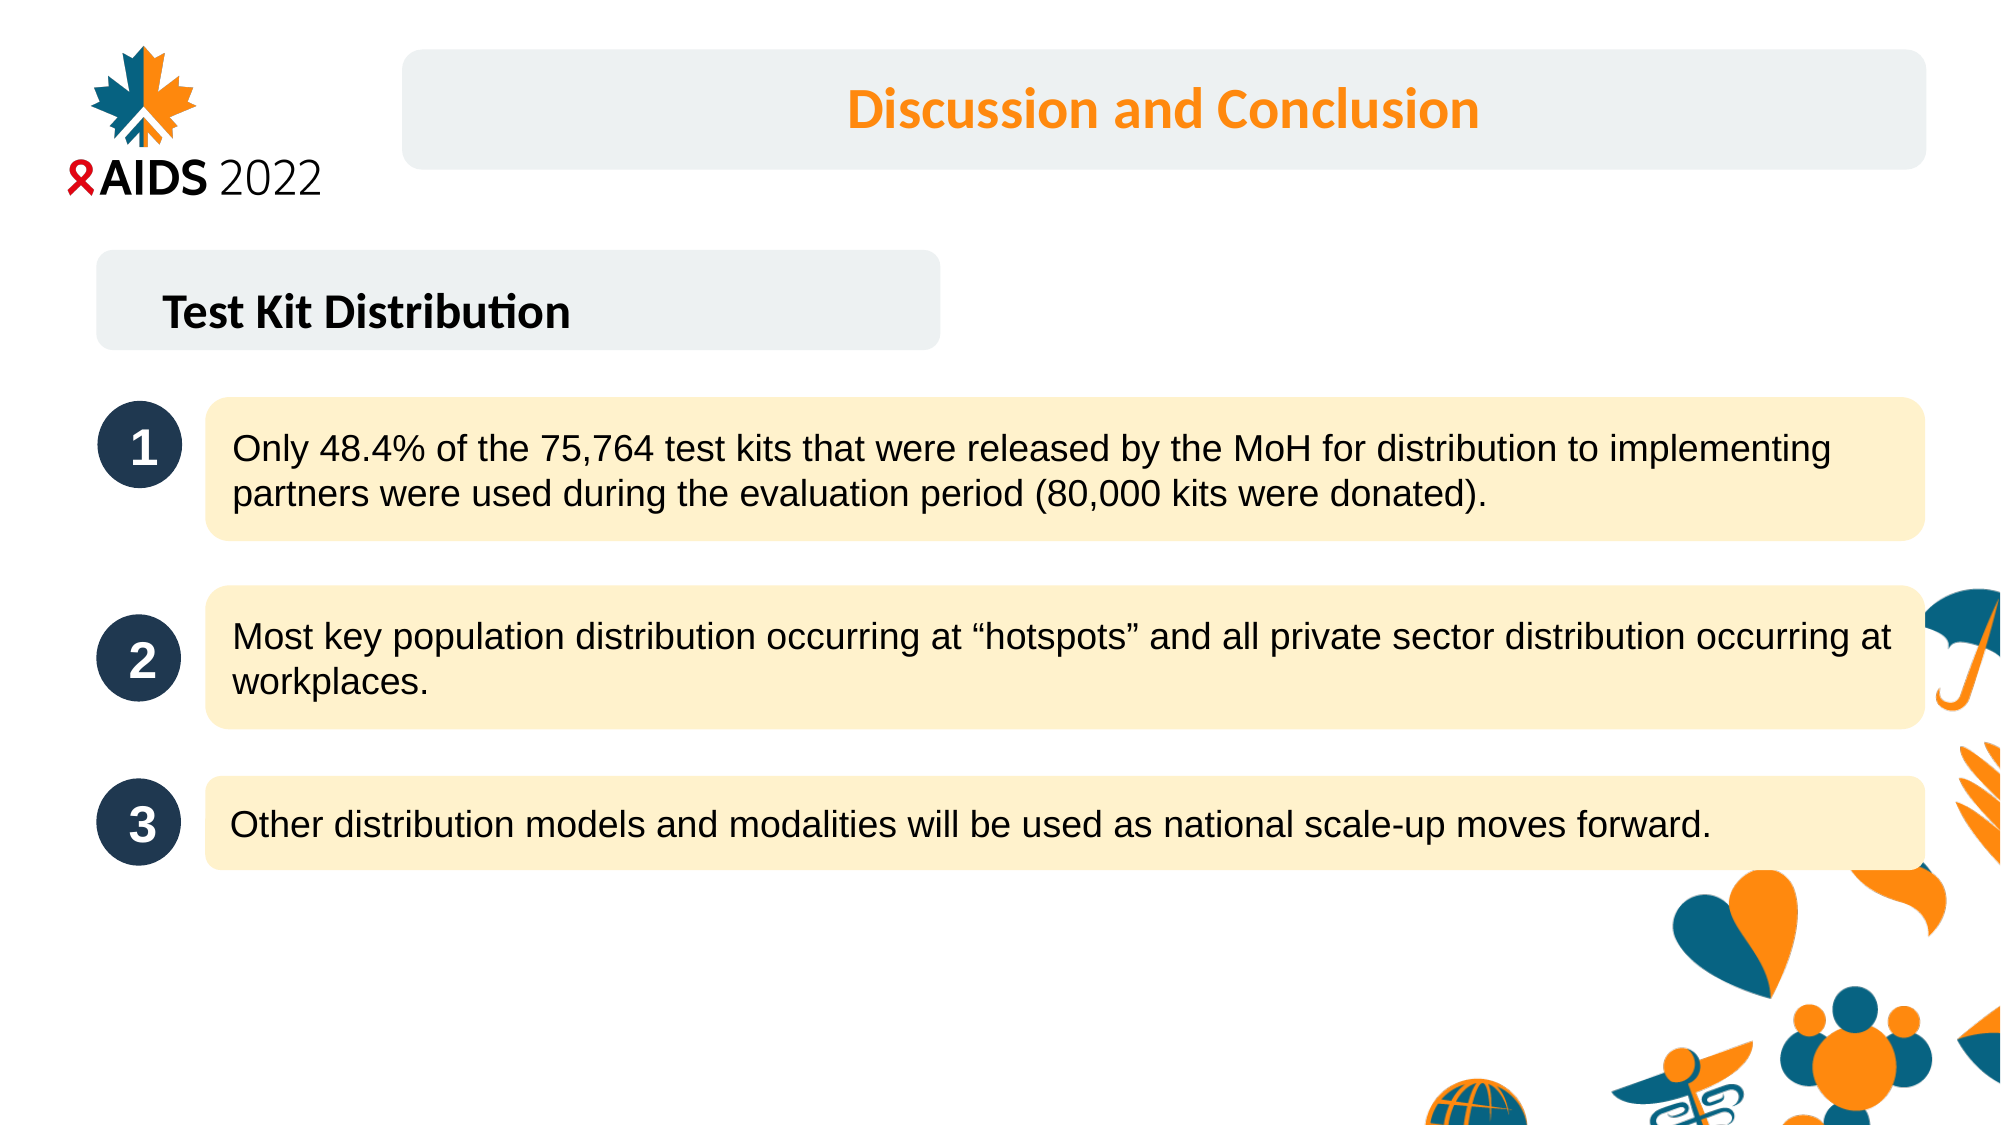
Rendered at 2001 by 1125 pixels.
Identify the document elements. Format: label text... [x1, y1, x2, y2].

text_box 1 [97, 400, 183, 489]
picture [1355, 530, 2001, 610]
text_box 3 [96, 778, 182, 866]
text_box Most key population distribution occurring at “hotspots” and all private sector distribution occurring at workplaces. [205, 585, 1926, 730]
text_box Other distribution models and modalities will be used as national scale-up moves forward. [205, 775, 1926, 871]
text_box 2 [96, 614, 182, 702]
picture [1355, 604, 2001, 1125]
text_box Test Kit Distribution [96, 249, 941, 351]
text_box Discussion and Conclusion [402, 49, 1927, 170]
picture [41, 25, 343, 222]
text_box Only 48.4% of the 75,764 test kits that were released by the MoH for distribution to implementing partners were used during the evaluation period (80,000 kits were donated). [205, 397, 1926, 542]
